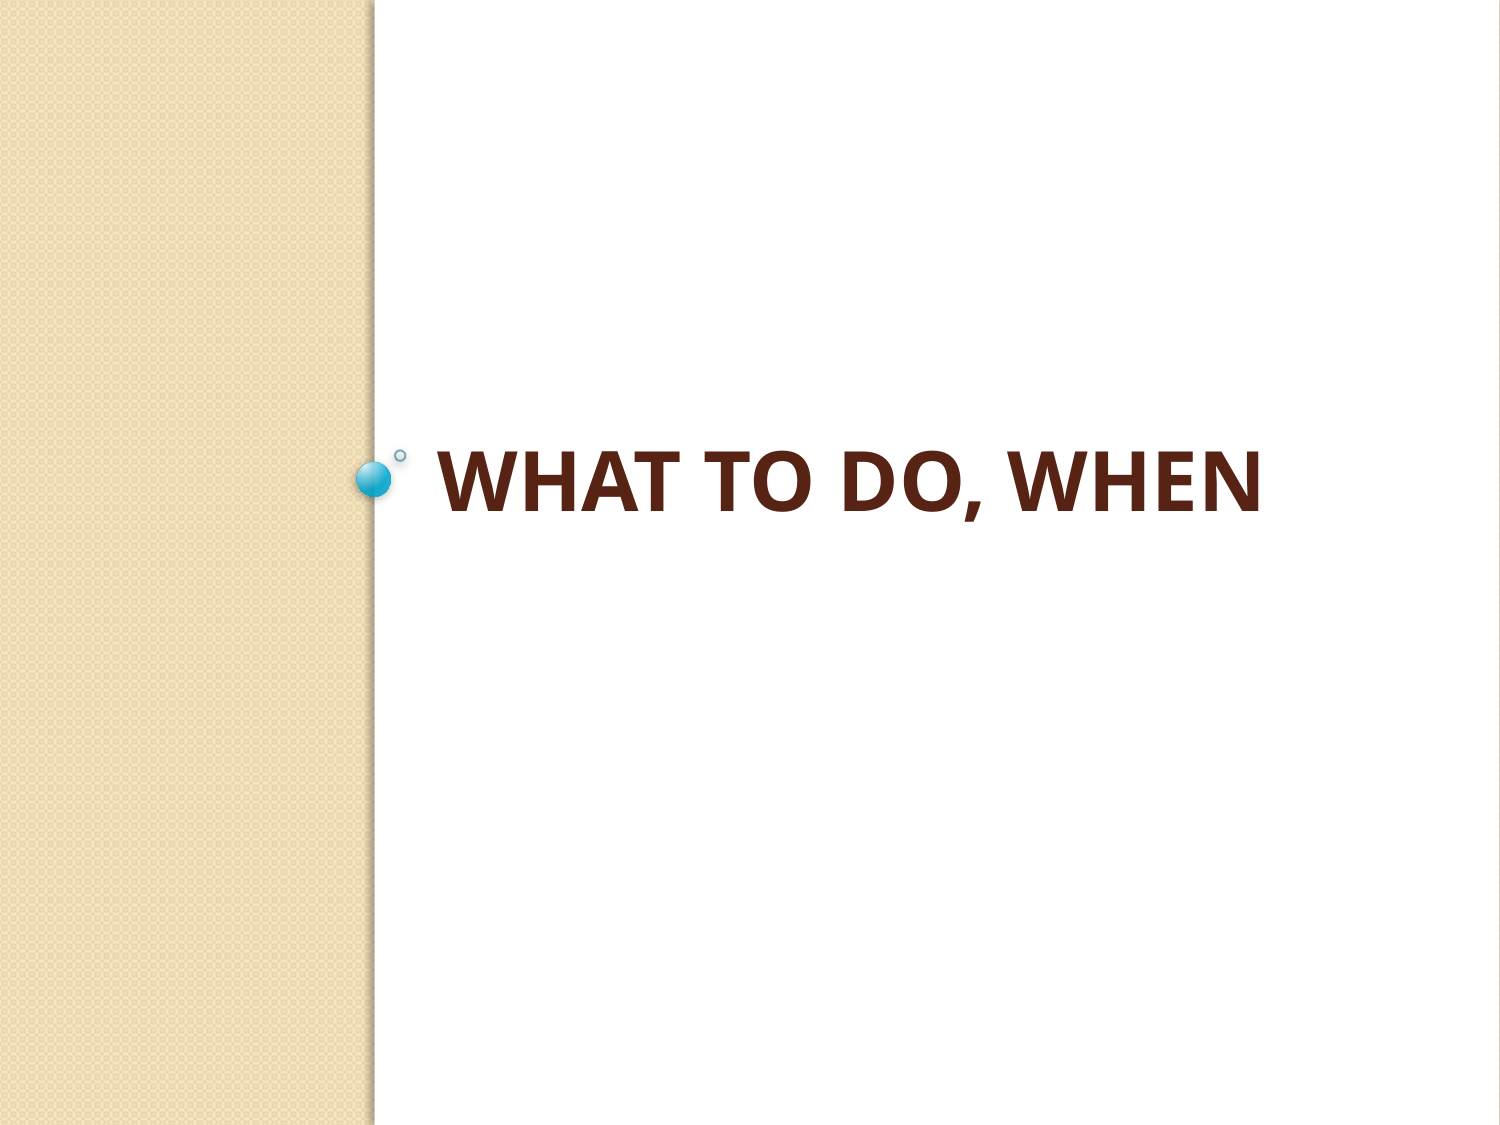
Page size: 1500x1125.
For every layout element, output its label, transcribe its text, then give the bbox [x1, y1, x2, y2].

title What to do, when [422, 426, 1473, 802]
